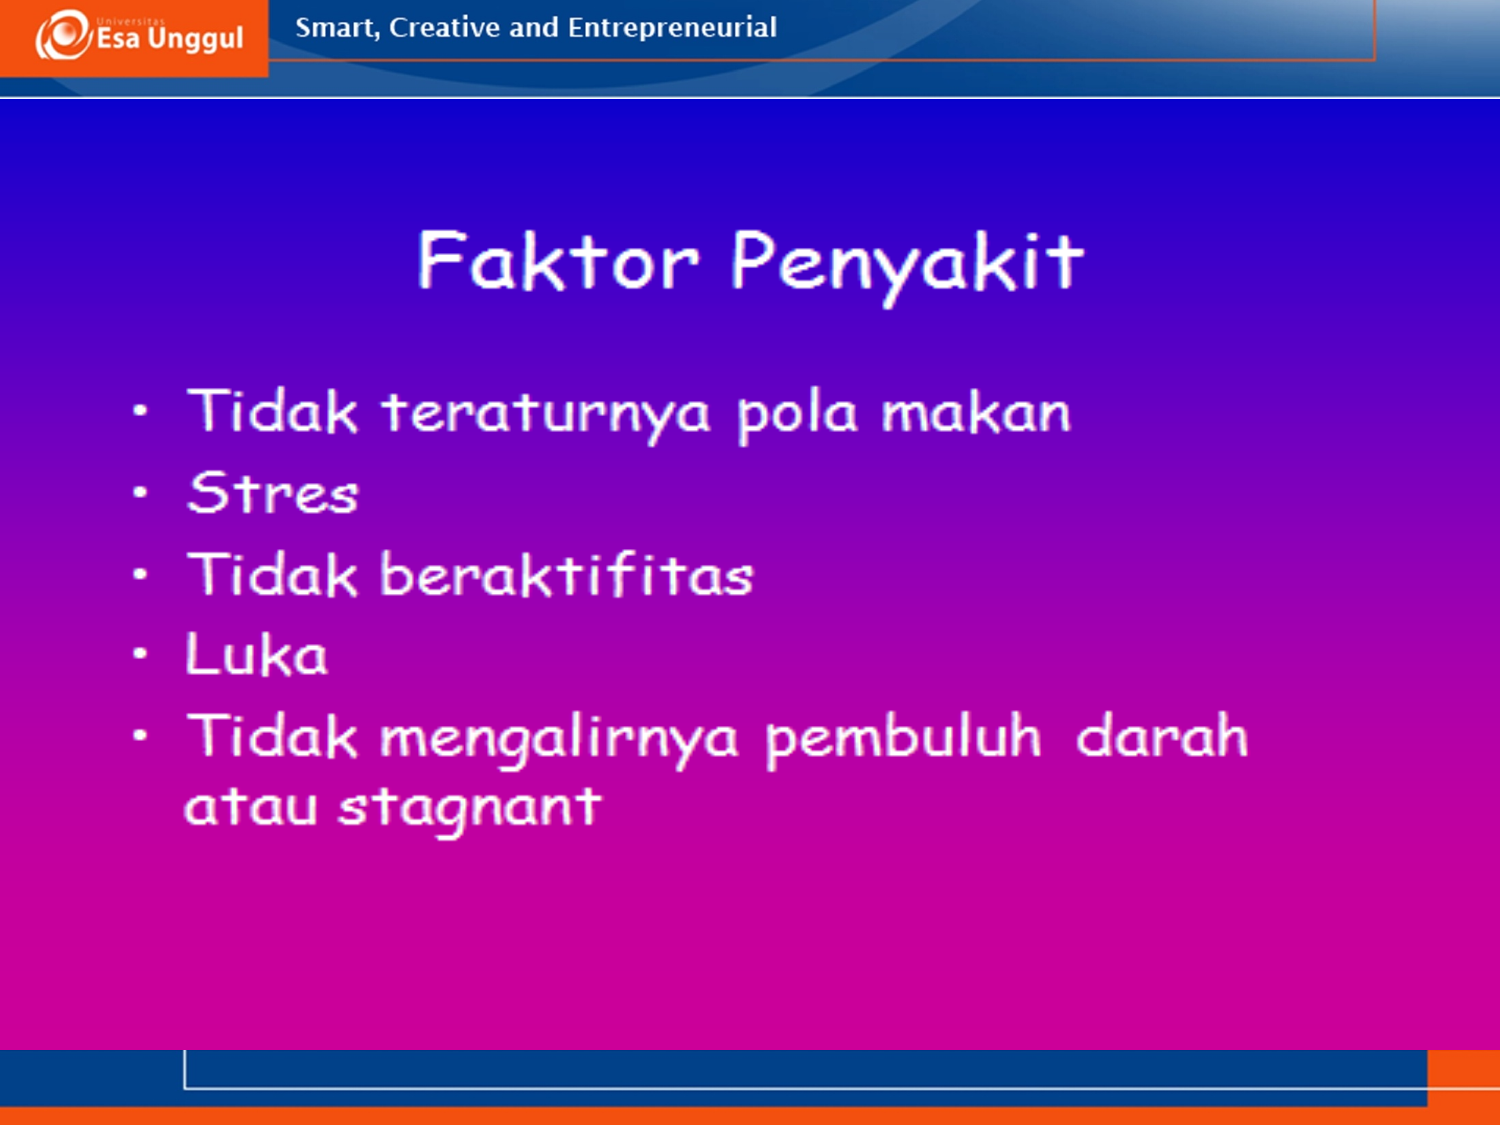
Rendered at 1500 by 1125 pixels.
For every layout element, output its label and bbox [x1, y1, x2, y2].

picture [0, 0, 1500, 99]
picture [0, 1051, 1500, 1125]
list [0, 99, 1500, 1051]
